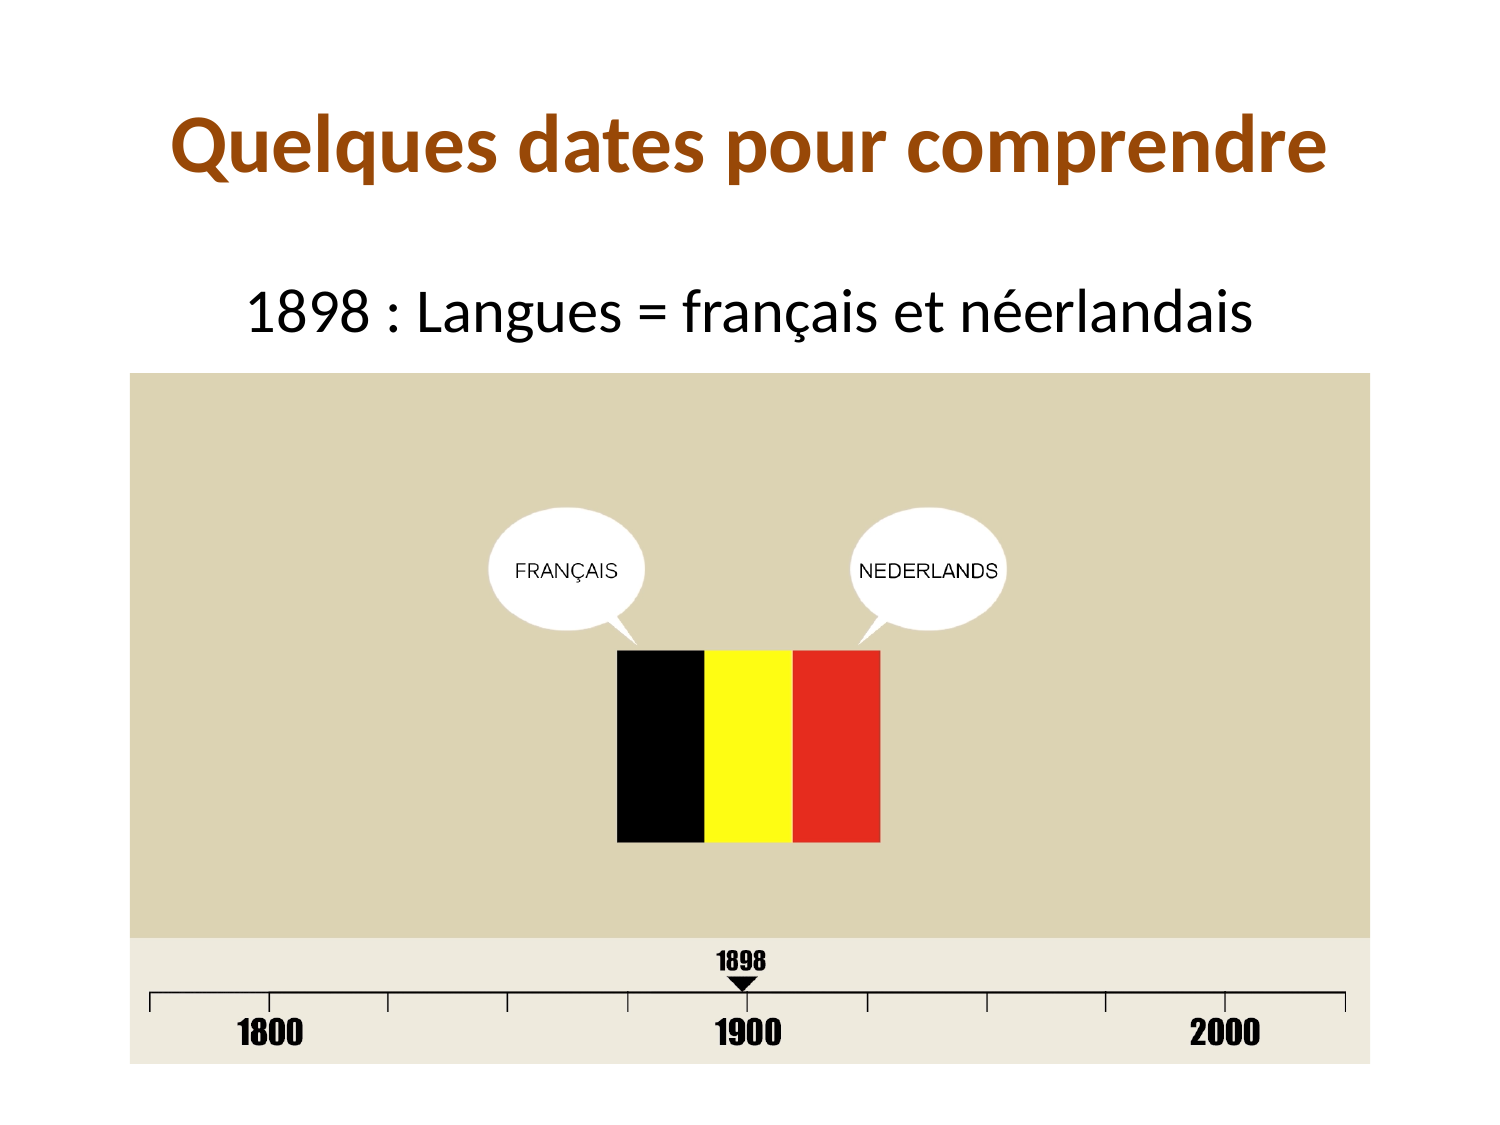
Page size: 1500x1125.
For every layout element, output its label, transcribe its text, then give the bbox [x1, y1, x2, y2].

picture [129, 373, 1371, 1065]
title Quelques dates pour comprendre [75, 45, 1425, 233]
list 1898 : Langues = français et néerlandais [75, 262, 1425, 1005]
